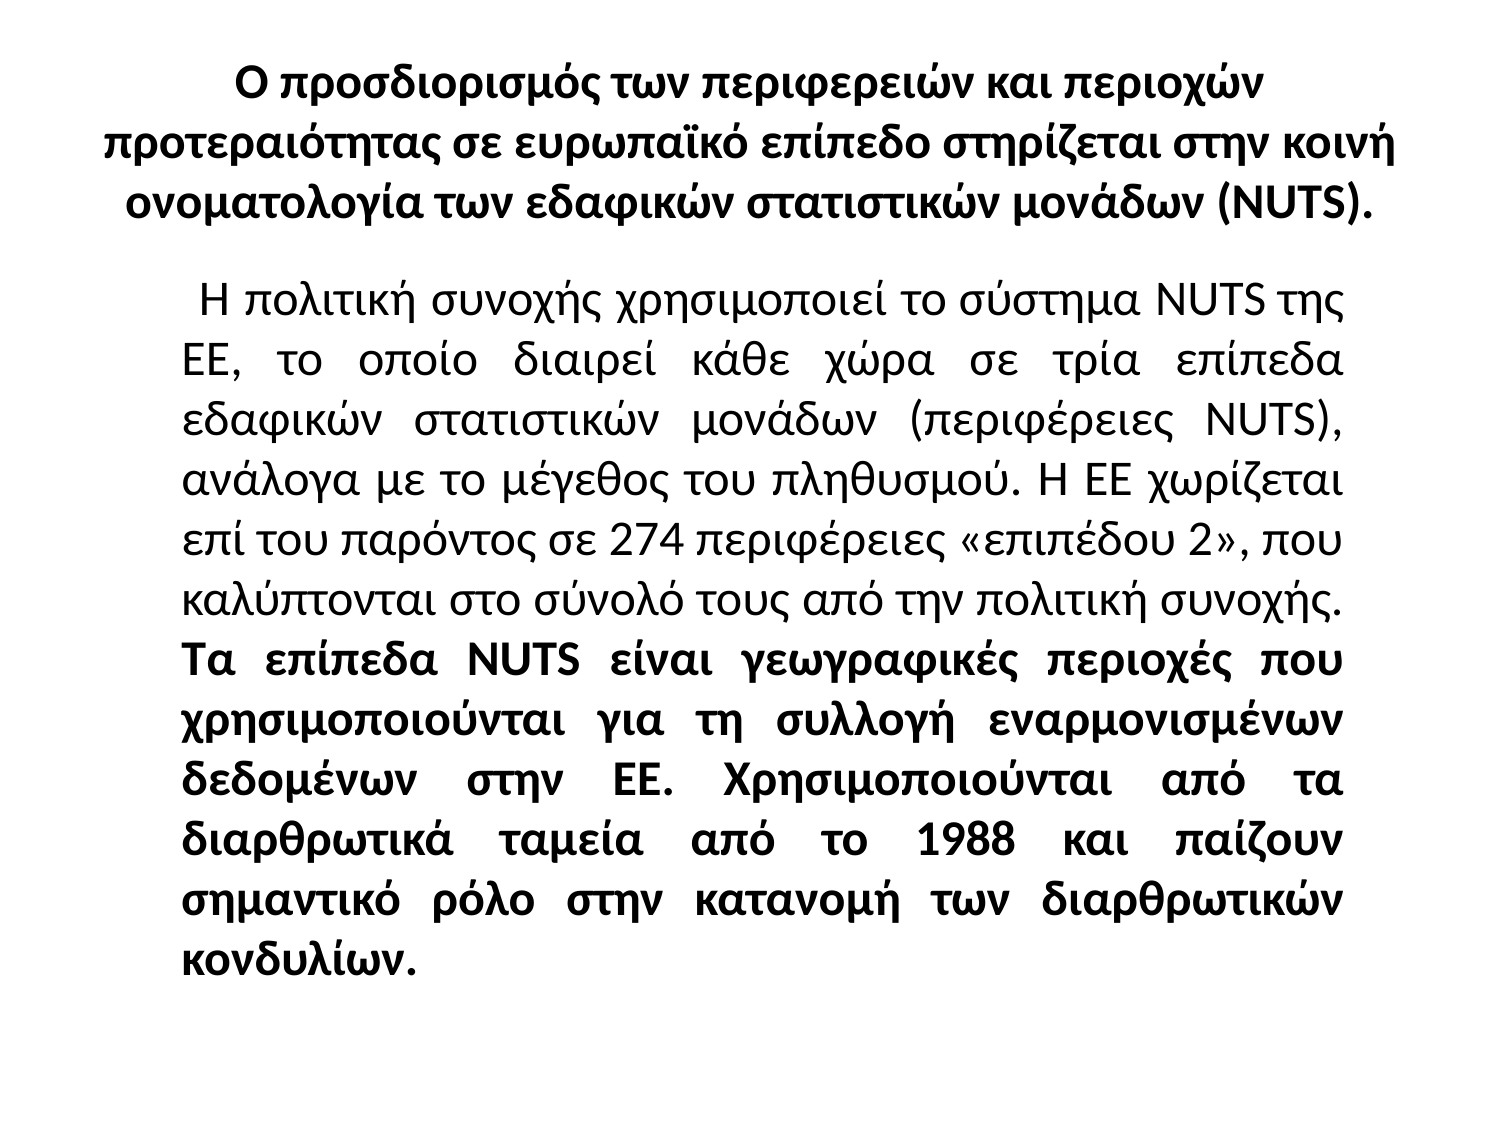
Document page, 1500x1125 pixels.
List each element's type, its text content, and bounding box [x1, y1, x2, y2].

list Η πολιτική συνοχής χρησιμοποιεί το σύστημα NUTS της ΕΕ, το οποίο διαιρεί κάθε χώρα σε τρία επίπεδα εδαφικών στατιστικών μονάδων (περιφέρειες NUTS), ανάλογα με το μέγεθος του πληθυσμού. Η ΕΕ χωρίζεται επί του παρόντος σε 274 περιφέρειες «επιπέδου 2», που καλύπτονται στο σύνολό τους από την πολιτική συνοχής. Tα επίπεδα NUTS είναι γεωγραφικές περιοχές που χρησιμοποιούνται για τη συλλογή εναρμονισμένων δεδομένων στην ΕΕ. Χρησιμοποιούνται από τα διαρθρωτικά ταμεία από το 1988 και παίζουν σημαντικό ρόλο στην κατανομή των διαρθρωτικών κονδυλίων. [82, 257, 1360, 1001]
title Ο προσδιορισμός των περιφερειών και περιοχών προτεραιότητας σε ευρωπαϊκό επίπεδο στηρίζεται στην κοινή ονοματολογία των εδαφικών στατιστικών μονάδων (NUTS). [75, 45, 1425, 233]
